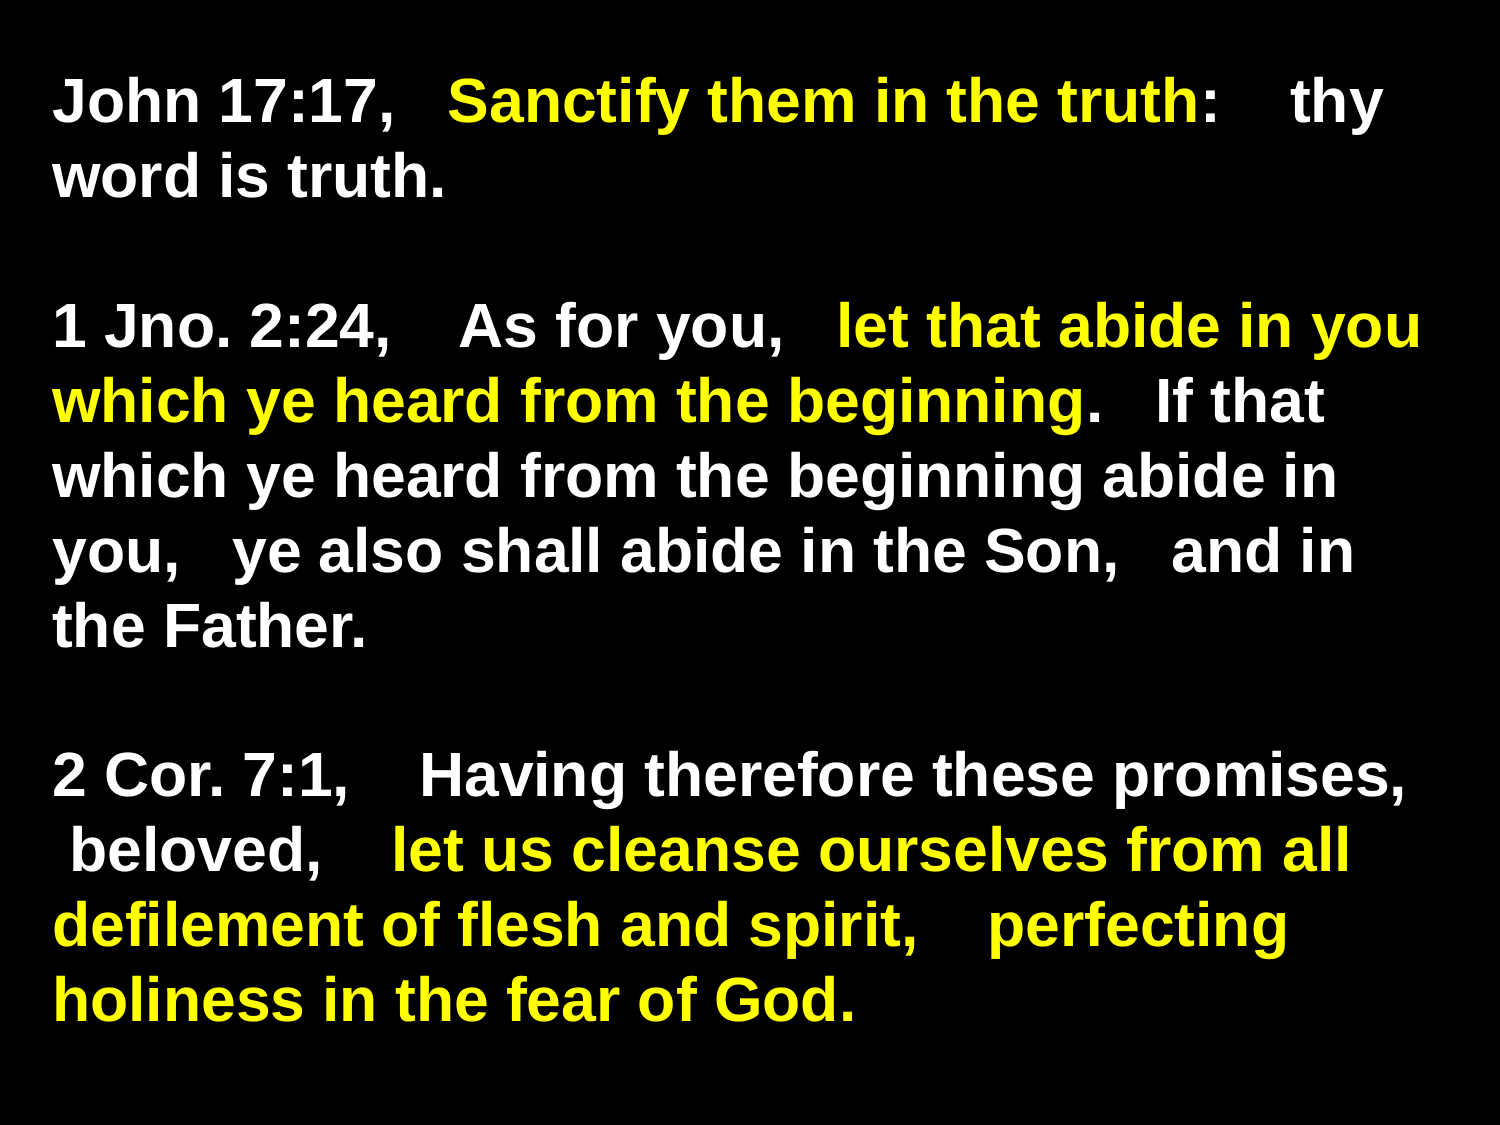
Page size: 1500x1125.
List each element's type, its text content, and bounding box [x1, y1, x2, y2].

text_box John 17:17, Sanctify them in the truth: thy word is truth. 1 Jno. 2:24, As for you, let that abide in you which ye heard from the beginning. If that which ye heard from the beginning abide in you, ye also shall abide in the Son, and in the Father. 2 Cor. 7:1, Having therefore these promises, beloved, let us cleanse ourselves from all defilement of flesh and spirit, perfecting holiness in the fear of God. [37, 52, 1475, 1042]
